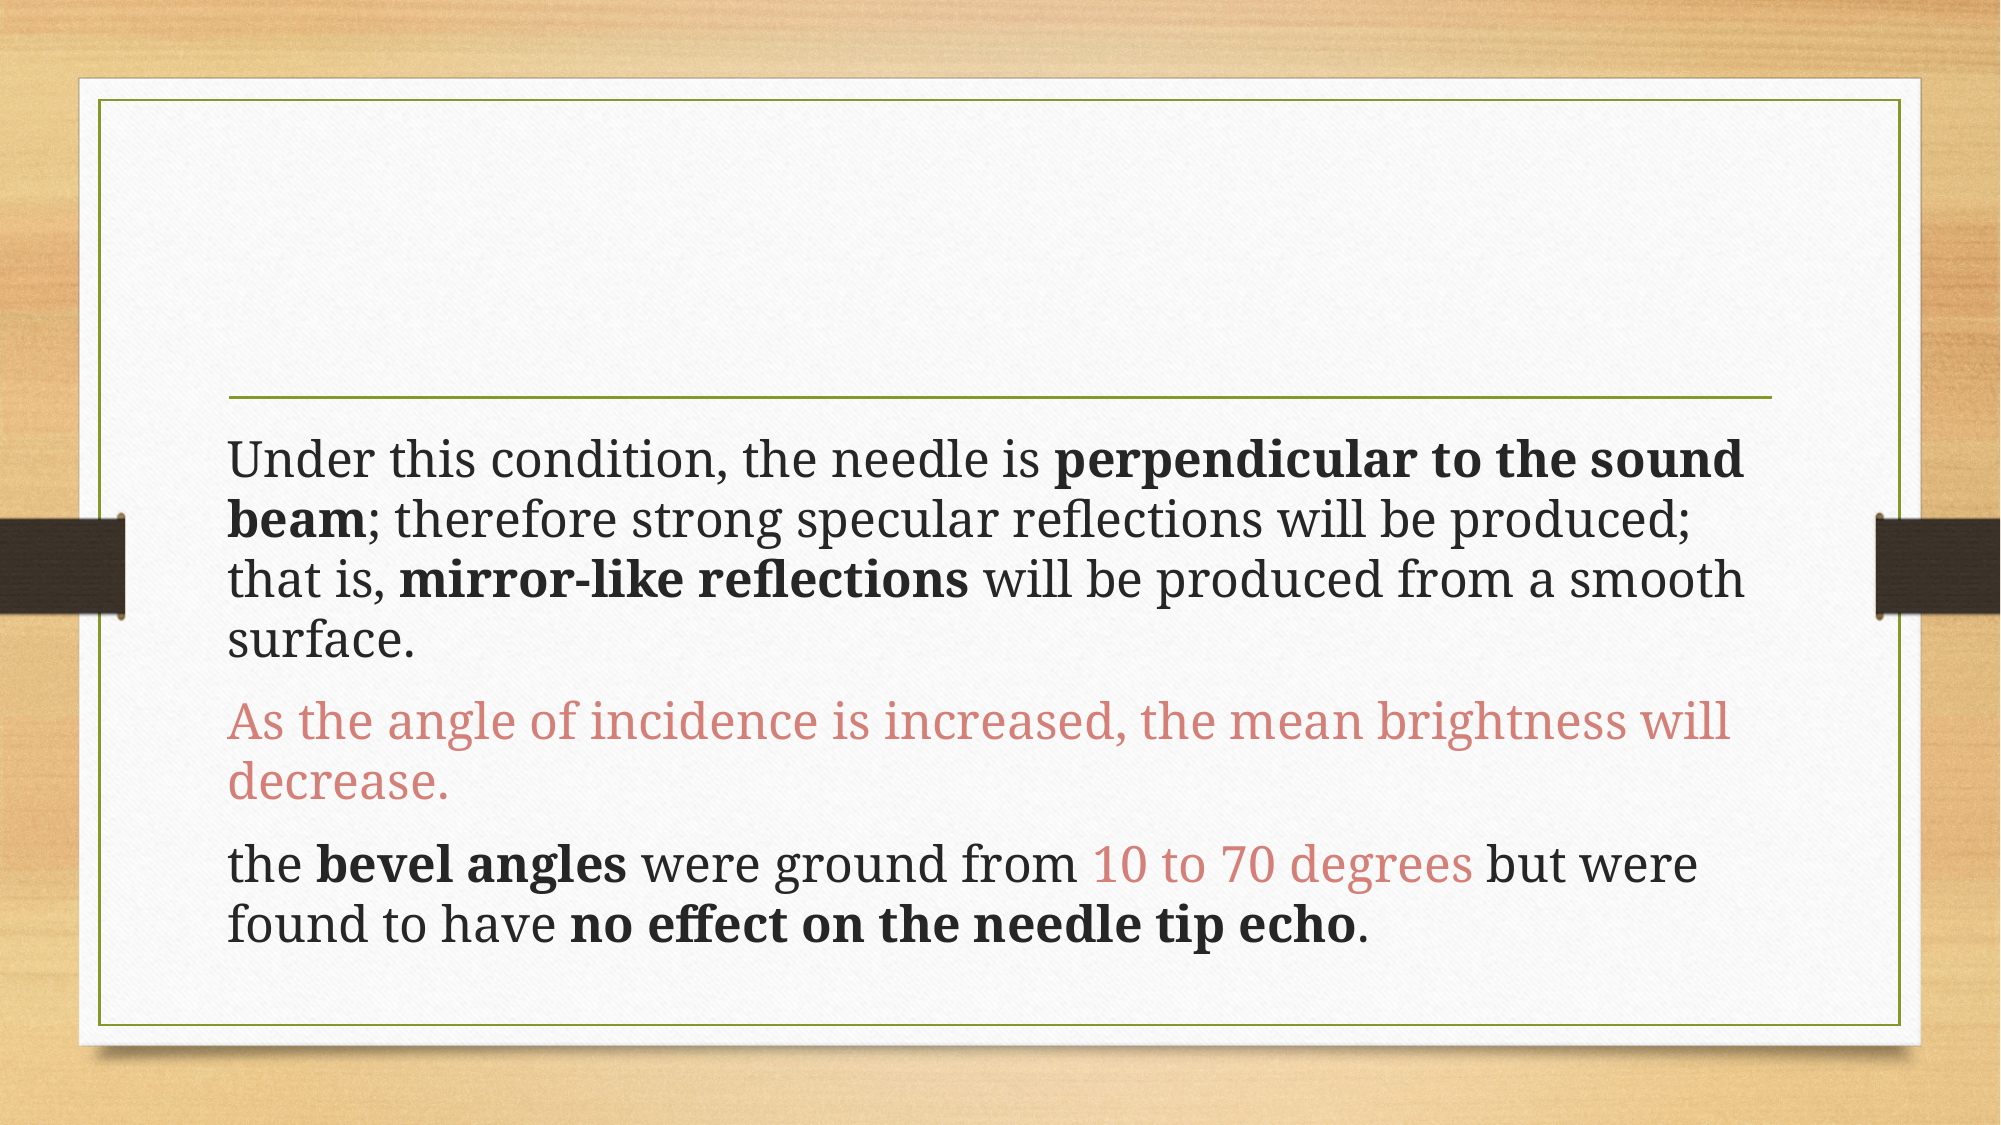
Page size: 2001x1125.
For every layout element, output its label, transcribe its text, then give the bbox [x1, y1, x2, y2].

list Under this condition, the needle is perpendicular to the sound beam; therefore strong specular reflections will be produced; that is, mirror-like reflections will be produced from a smooth surface. As the angle of incidence is increased, the mean brightness will decrease. the bevel angles were ground from 10 to 70 degrees but were found to have no effect on the needle tip echo. [212, 419, 1788, 964]
picture [0, 0, 2001, 1125]
